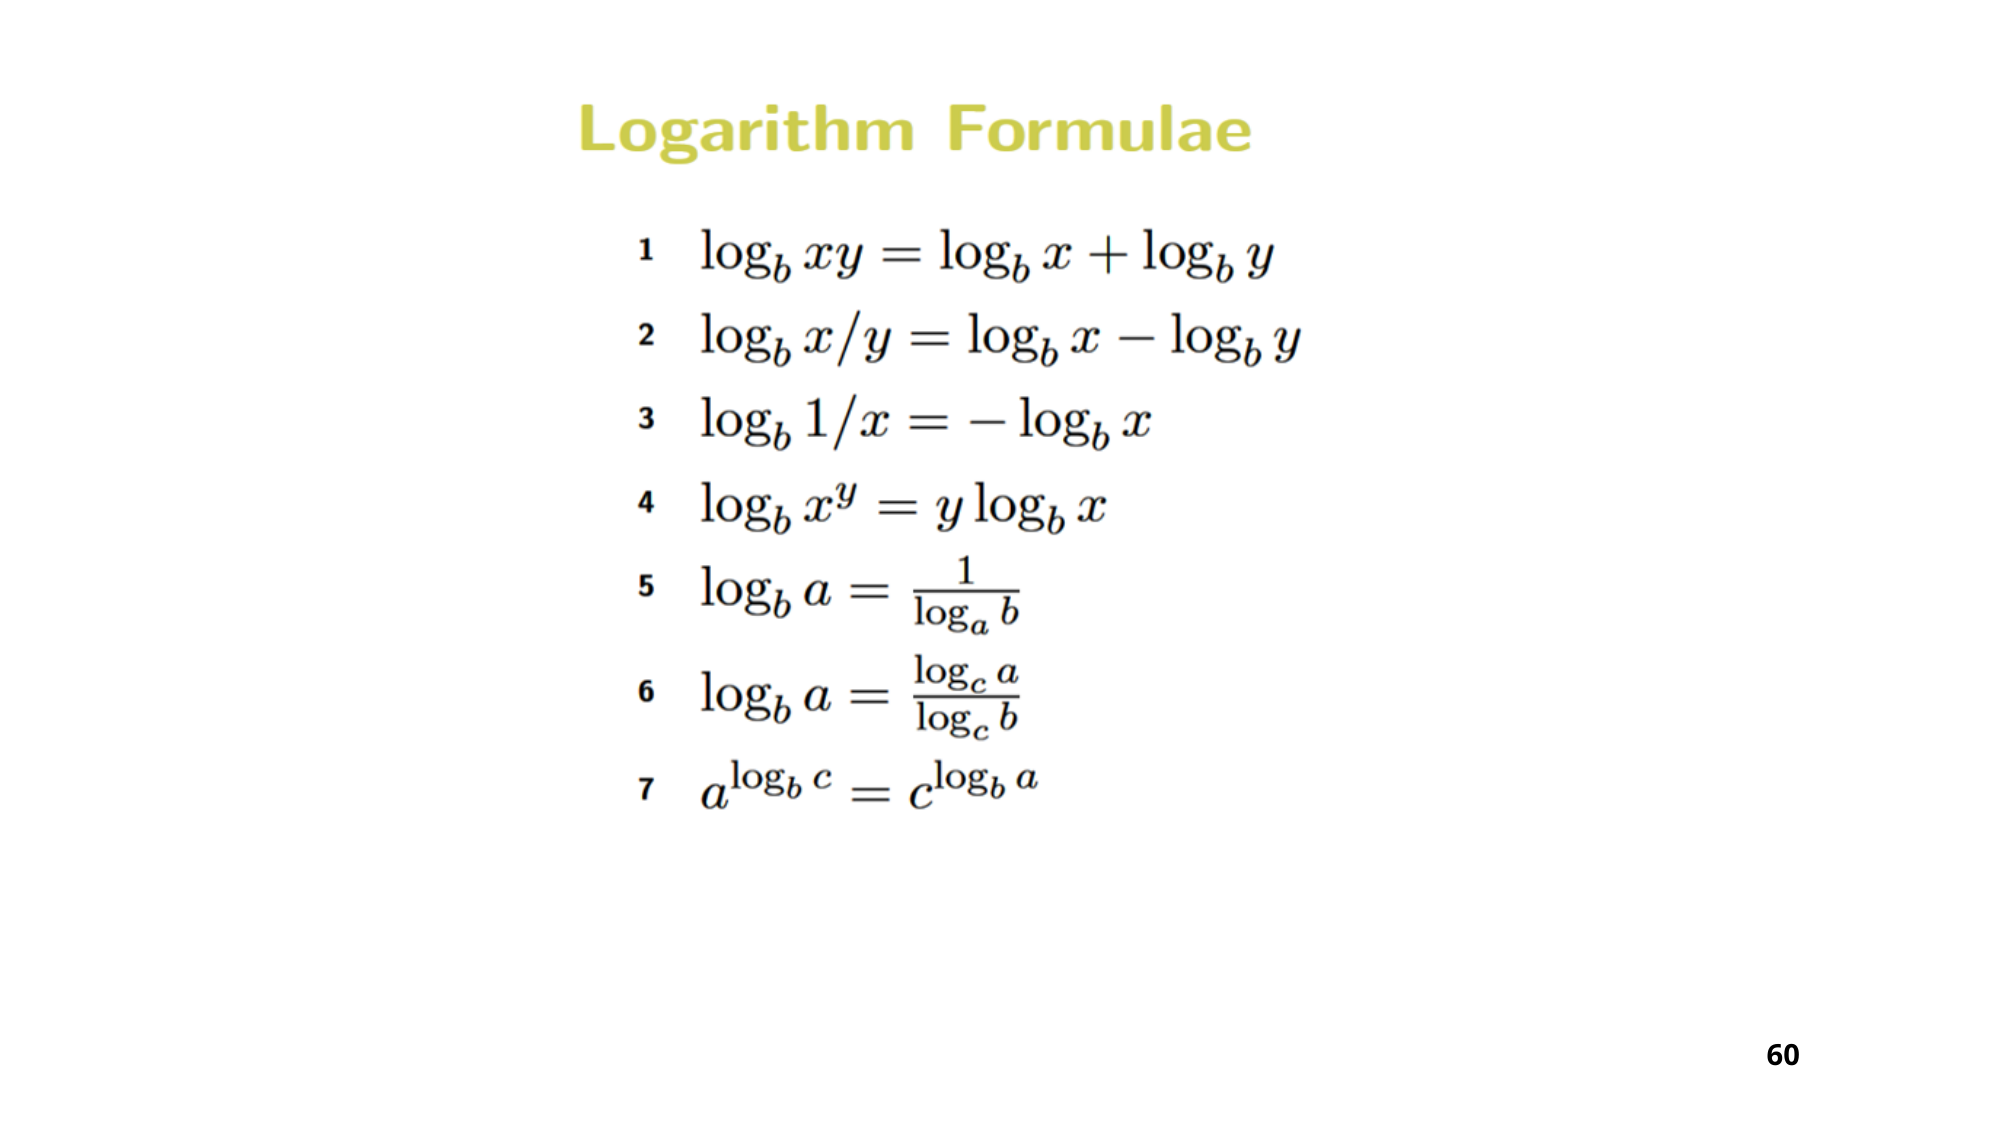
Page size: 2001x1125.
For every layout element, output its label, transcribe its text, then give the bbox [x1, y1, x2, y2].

picture [542, 54, 1381, 900]
slide_number 60 [1724, 1026, 1816, 1087]
